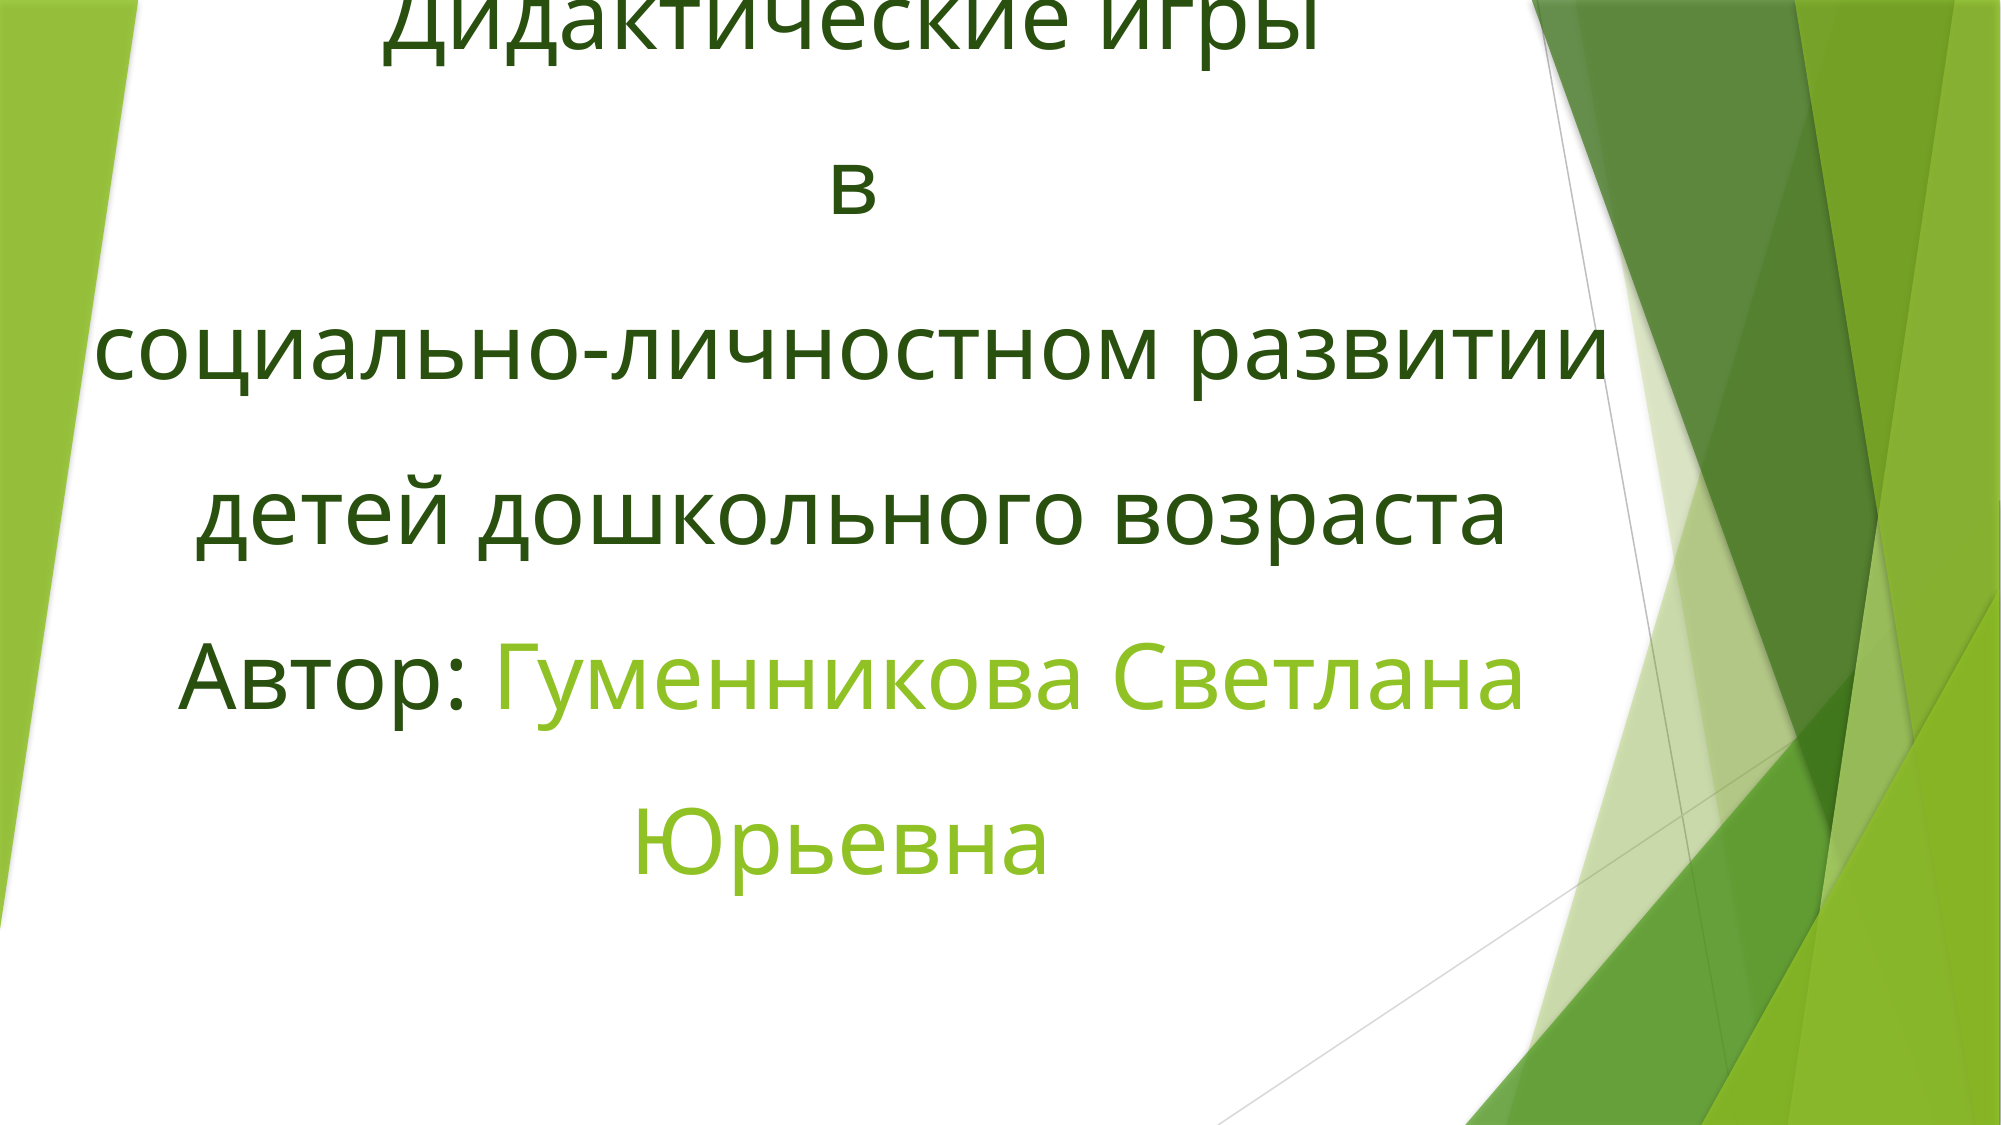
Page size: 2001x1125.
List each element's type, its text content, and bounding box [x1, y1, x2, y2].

title Дидактические игры в социально-личностном развитии детей дошкольного возраста Автор: Гуменникова Светлана Юрьевна [35, 103, 1672, 900]
